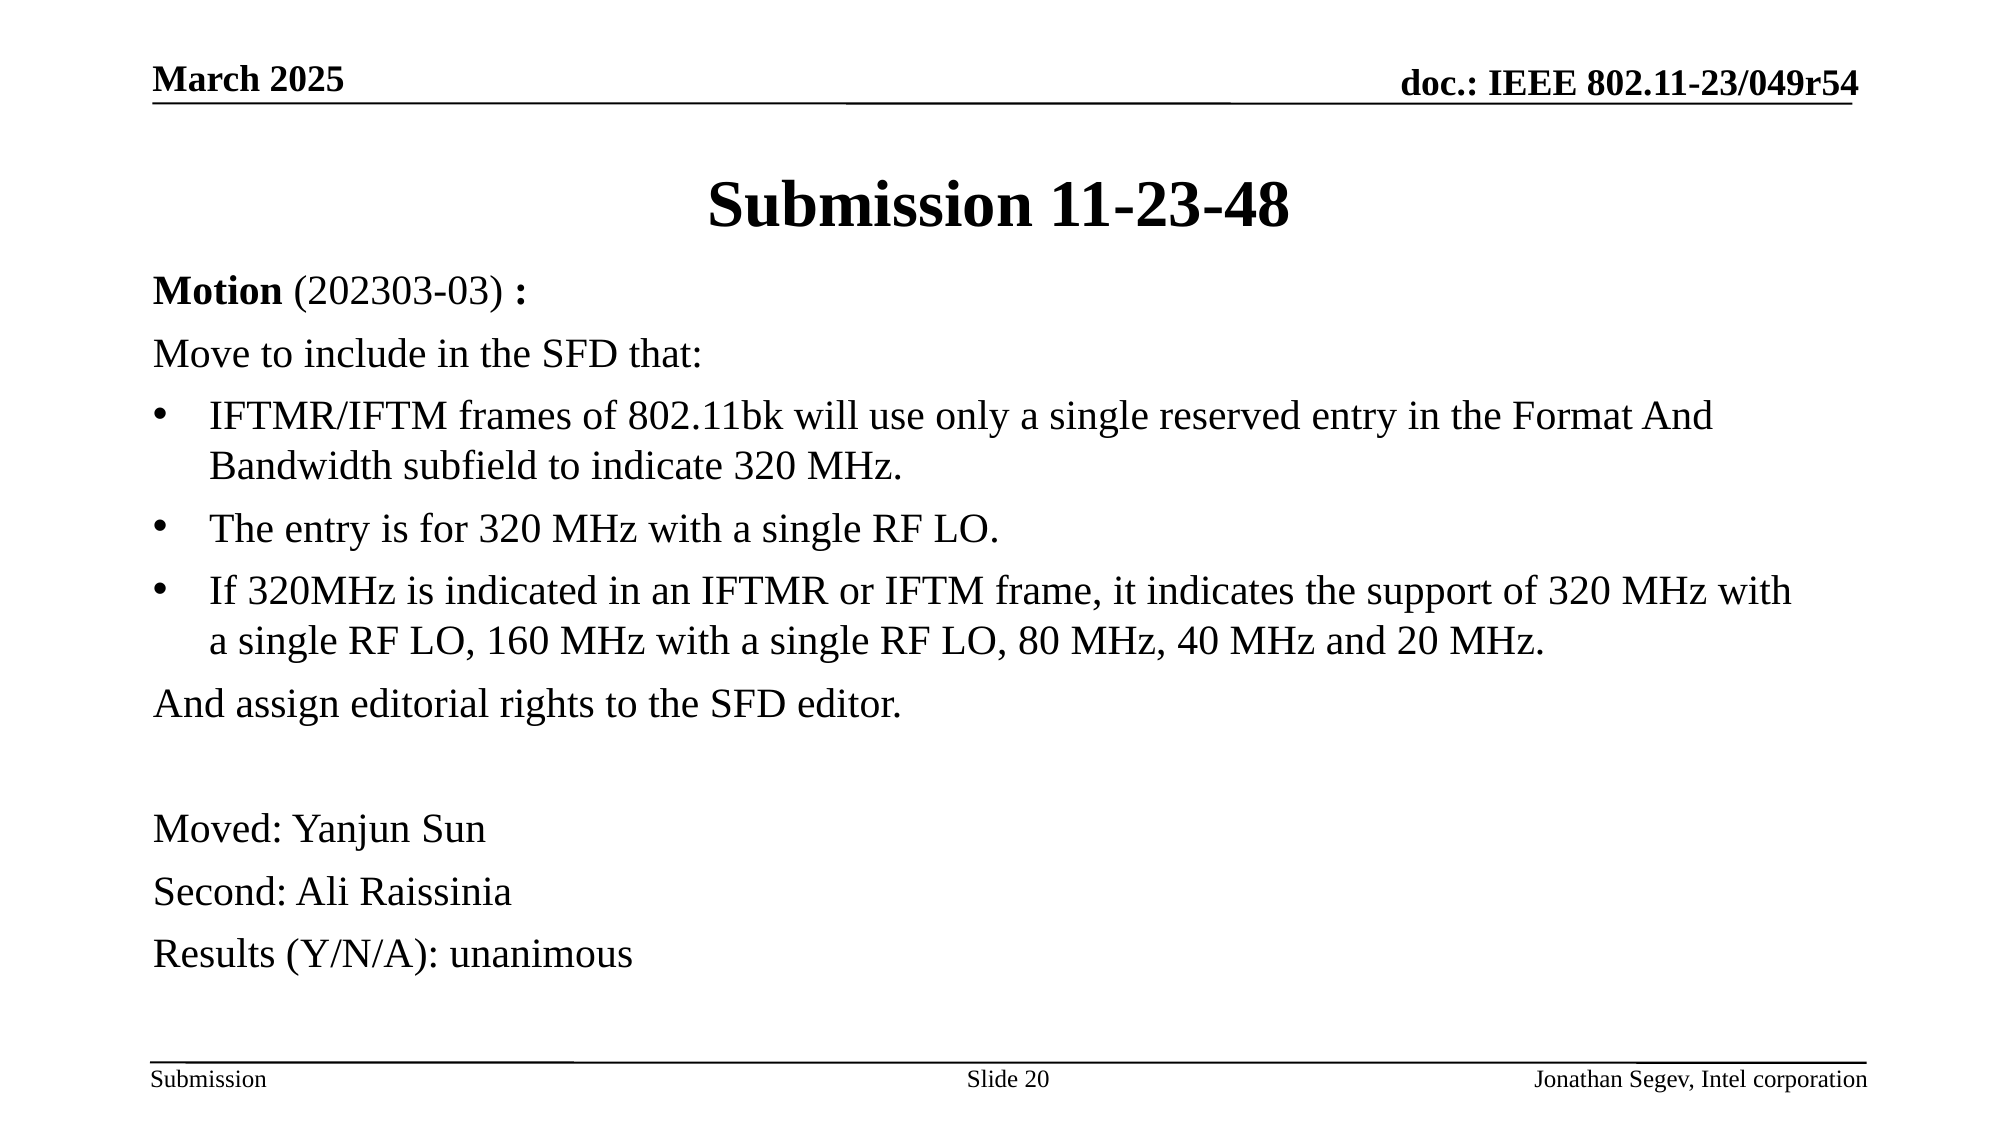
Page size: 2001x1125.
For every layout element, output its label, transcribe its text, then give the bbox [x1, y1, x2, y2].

footer Jonathan Segev, Intel corporation [1171, 1061, 1869, 1093]
list Motion (202303-03) : Move to include in the SFD that: IFTMR/IFTM frames of 802.11bk will use only a single reserved entry in the Format And Bandwidth subfield to indicate 320 MHz. The entry is for 320 MHz with a single RF LO. If 320MHz is indicated in an IFTMR or IFTM frame, it indicates the support of 320 MHz with a single RF LO, 160 MHz with a single RF LO, 80 MHz, 40 MHz and 20 MHz. And assign editorial rights to the SFD editor. Moved: Yanjun Sun Second: Ali Raissinia Results (Y/N/A): unanimous [137, 255, 1838, 1000]
title Submission 11-23-48 [149, 112, 1850, 288]
slide_number Slide 20 [950, 1061, 1067, 1123]
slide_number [152, 54, 563, 100]
